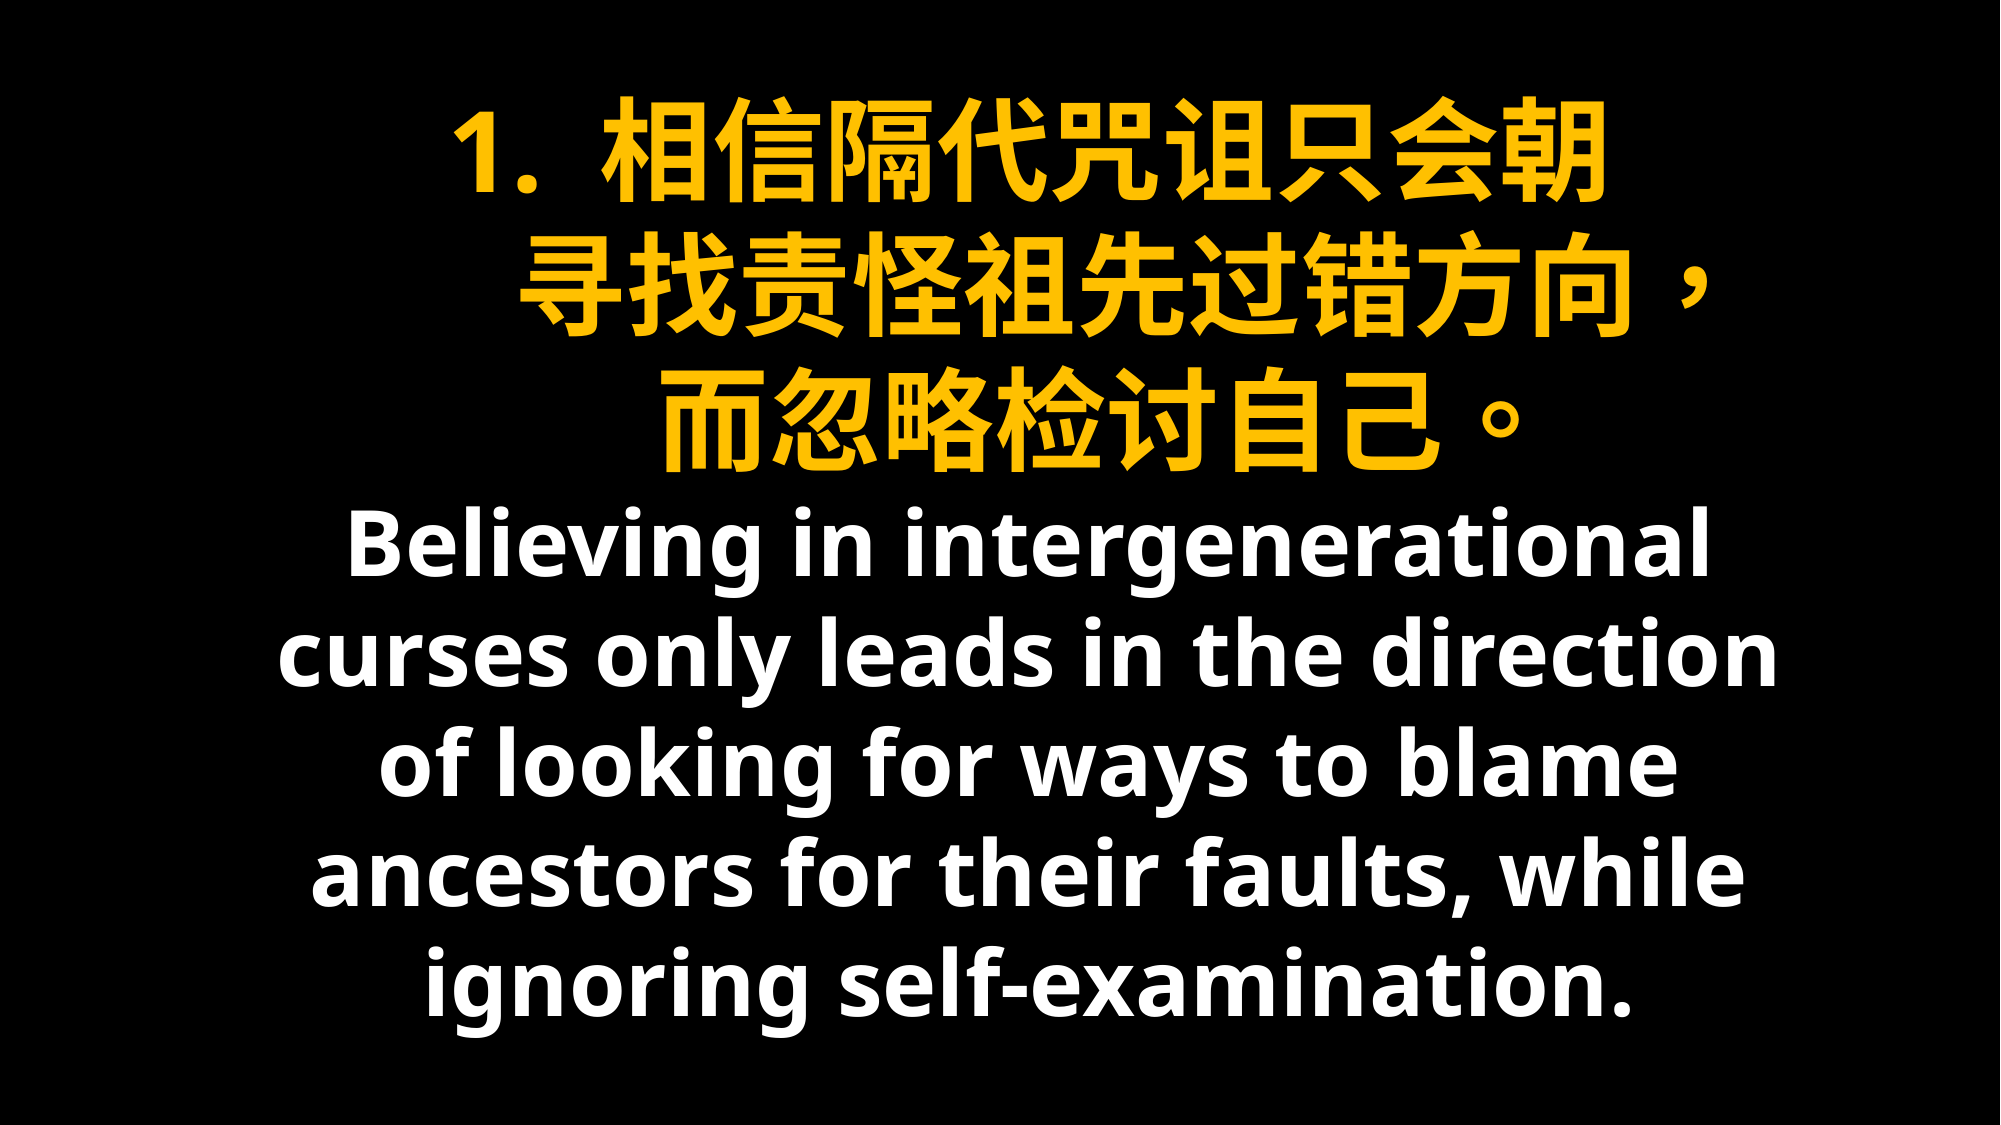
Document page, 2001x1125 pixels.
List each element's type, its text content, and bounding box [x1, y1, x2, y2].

text_box 1. 相信隔代咒诅只会朝 寻找责怪祖先过错方向， 而忽略检讨自己。 Believing in intergenerational curses only leads in the direction of looking for ways to blame ancestors for their faults, while ignoring self-examination. [251, 72, 1808, 1043]
